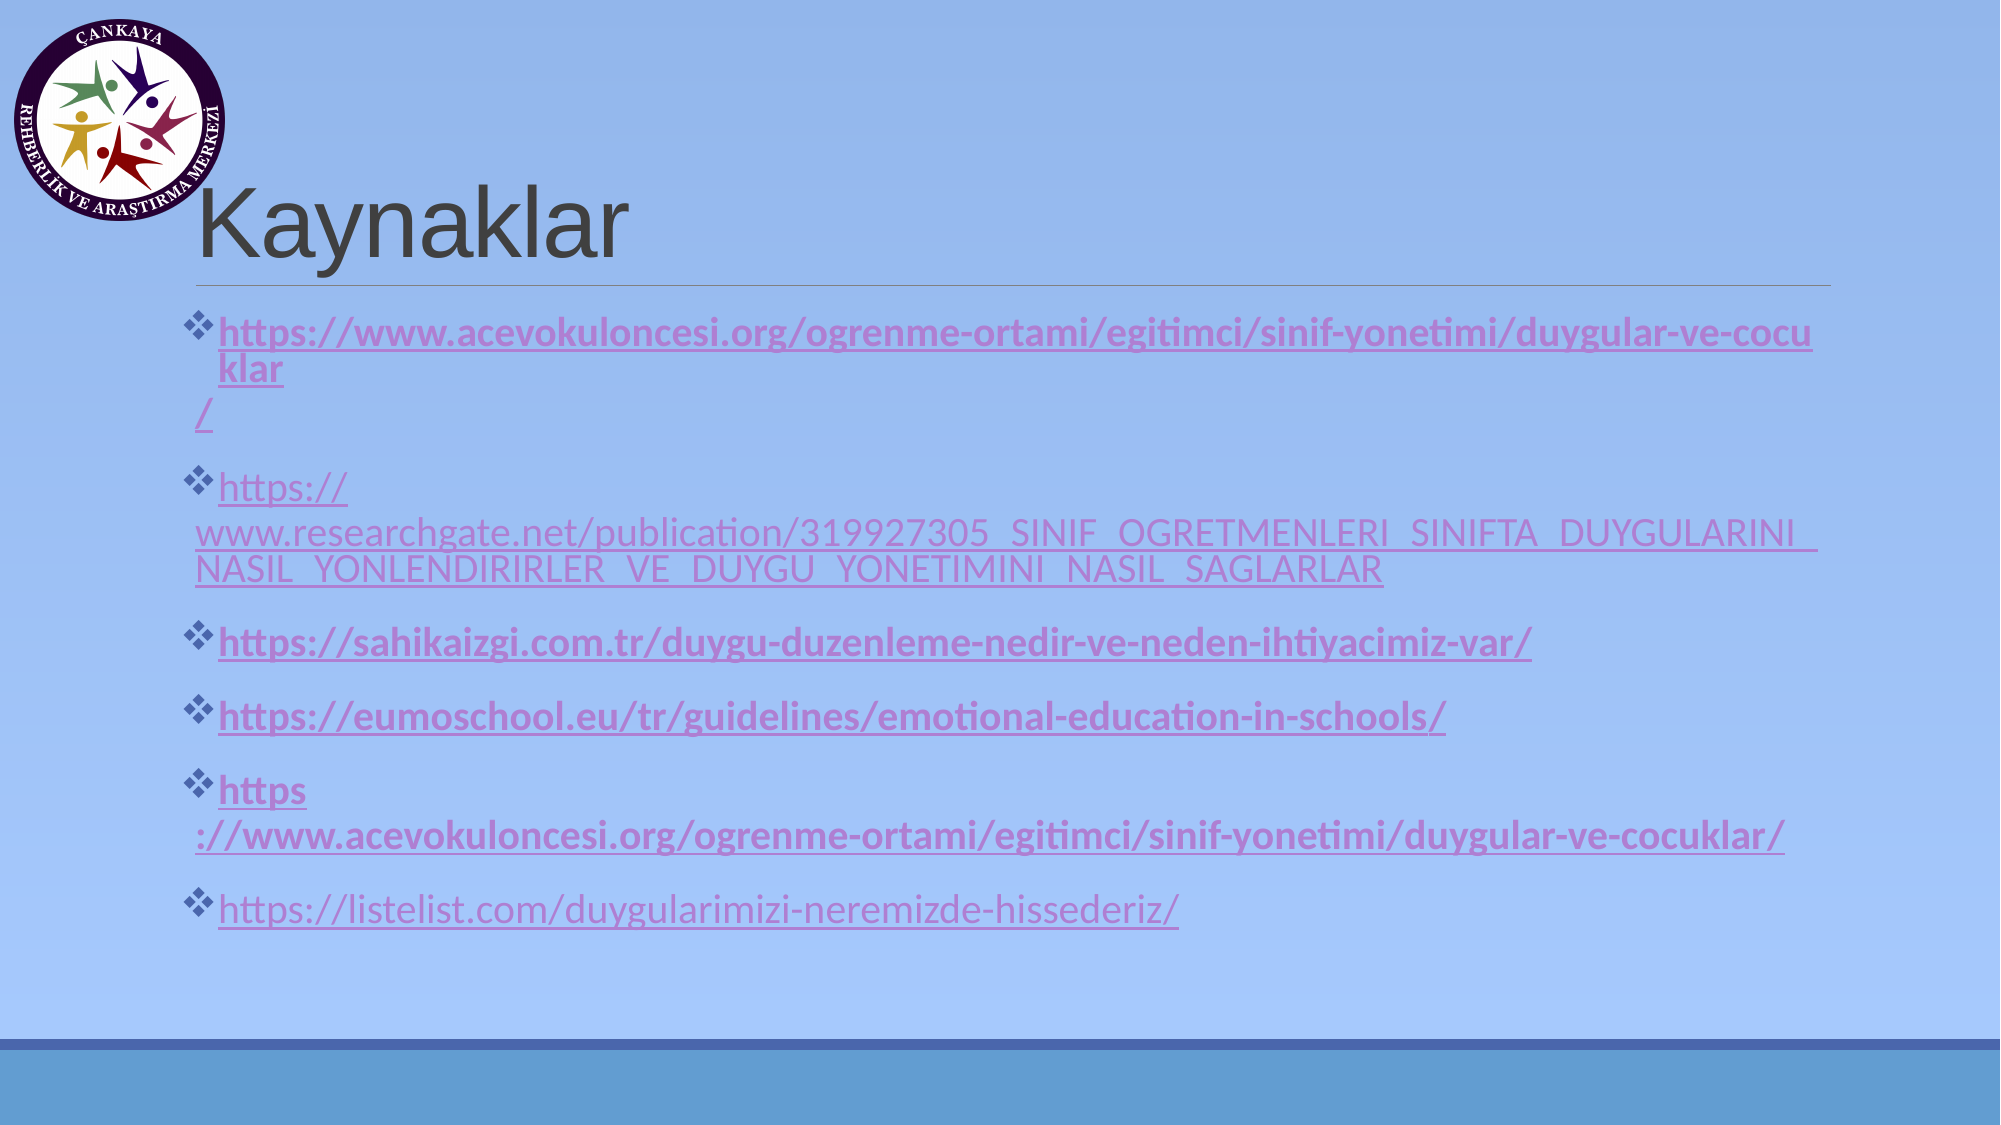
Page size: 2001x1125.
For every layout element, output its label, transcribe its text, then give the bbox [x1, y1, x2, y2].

title Kaynaklar [180, 47, 1830, 285]
picture [14, 18, 226, 222]
list https://www.acevokuloncesi.org/ogrenme-ortami/egitimci/sinif-yonetimi/duygular-ve-cocuklar/ https://www.researchgate.net/publication/319927305_SINIF_OGRETMENLERI_SINIFTA_DUYGULARINI_NASIL_YONLENDIRIRLER_VE_DUYGU_YONETIMINI_NASIL_SAGLARLAR https://sahikaizgi.com.tr/duygu-duzenleme-nedir-ve-neden-ihtiyacimiz-var/ https://eumoschool.eu/tr/guidelines/emotional-education-in-schools/ https://www.acevokuloncesi.org/ogrenme-ortami/egitimci/sinif-yonetimi/duygular-ve-cocuklar/ https://listelist.com/duygularimizi-neremizde-hissederiz/ [180, 302, 1830, 963]
